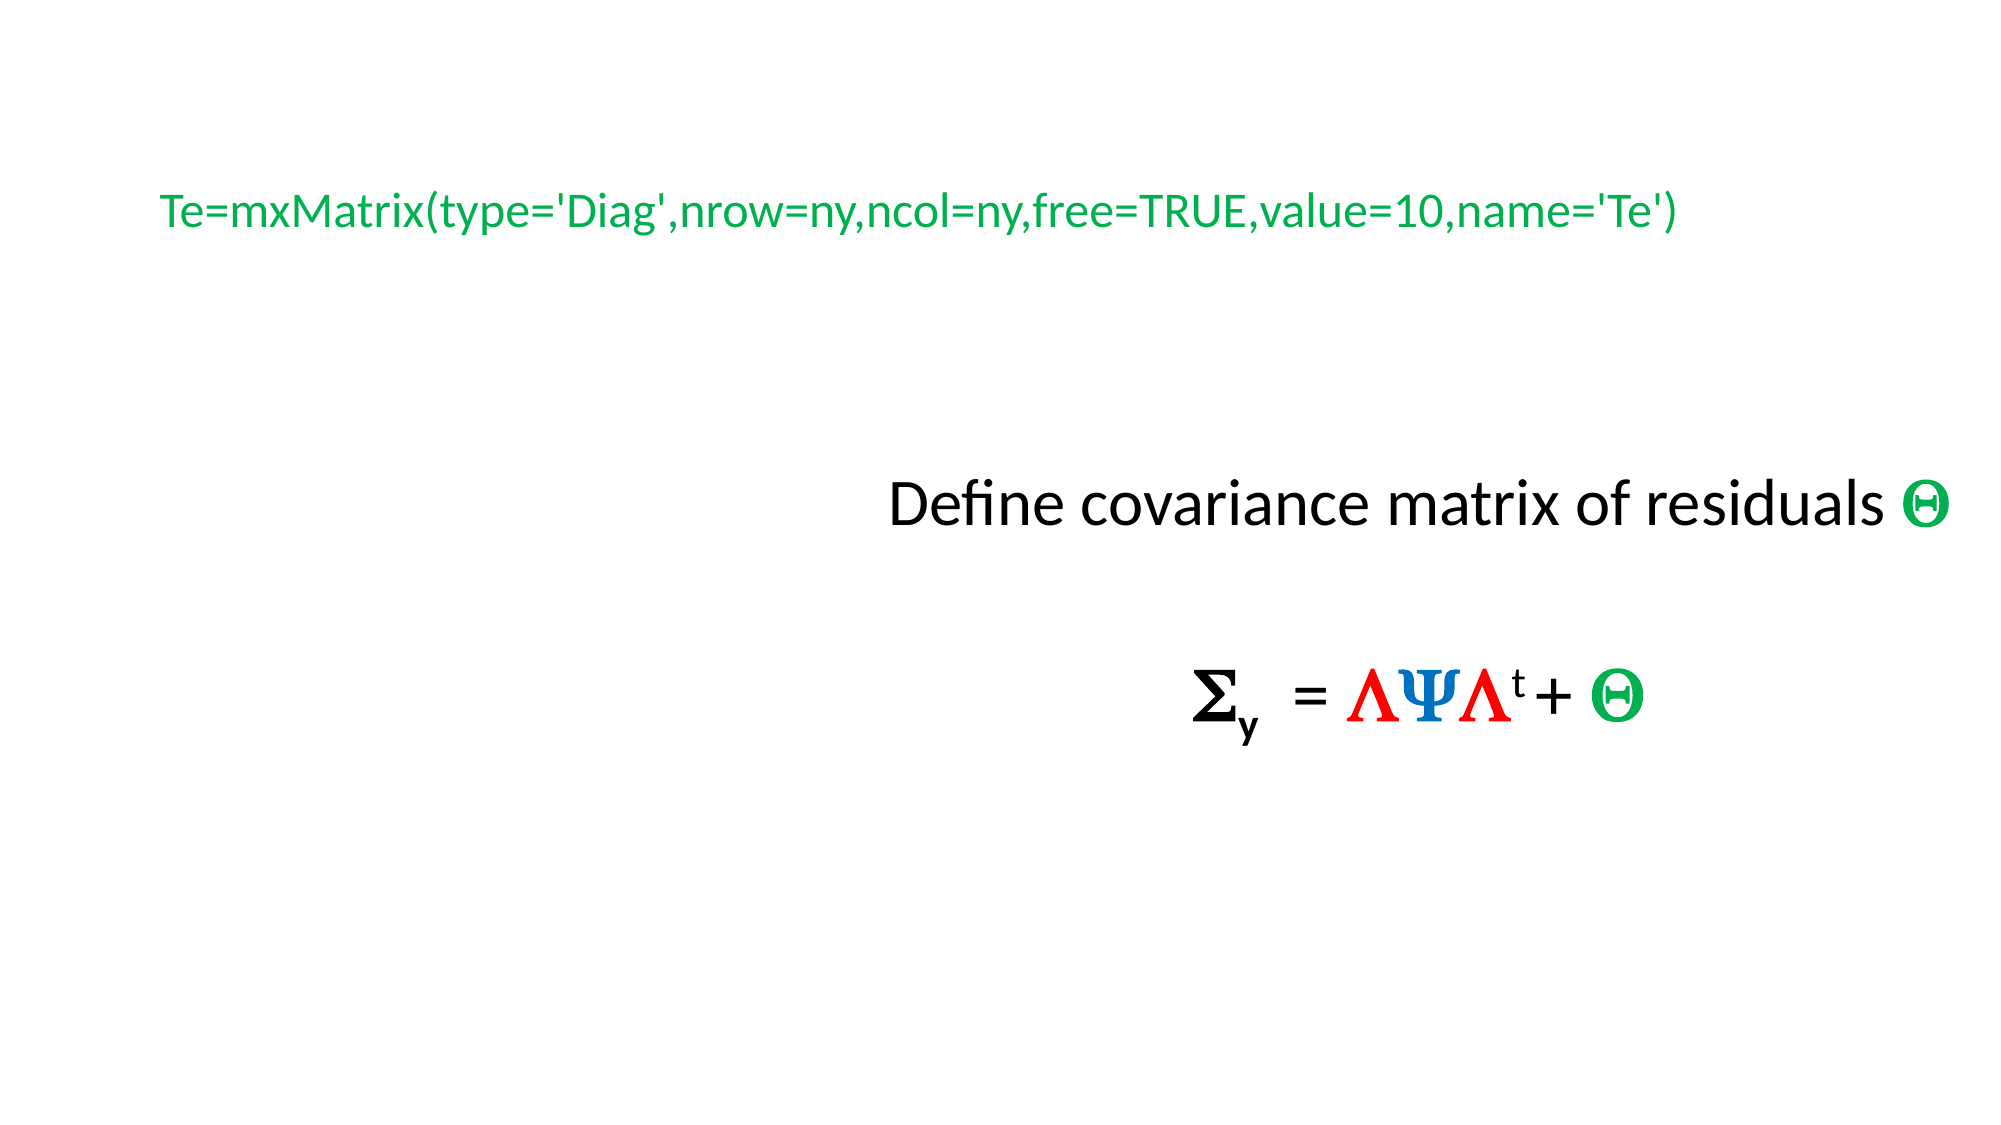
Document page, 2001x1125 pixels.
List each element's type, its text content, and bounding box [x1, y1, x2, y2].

text_box Sy = Yt + Q [1178, 637, 1661, 756]
text_box Te=mxMatrix(type='Diag',nrow=ny,ncol=ny,free=TRUE,value=10,name='Te') [144, 169, 1793, 245]
text_box Define covariance matrix of residuals Q [873, 451, 1966, 547]
